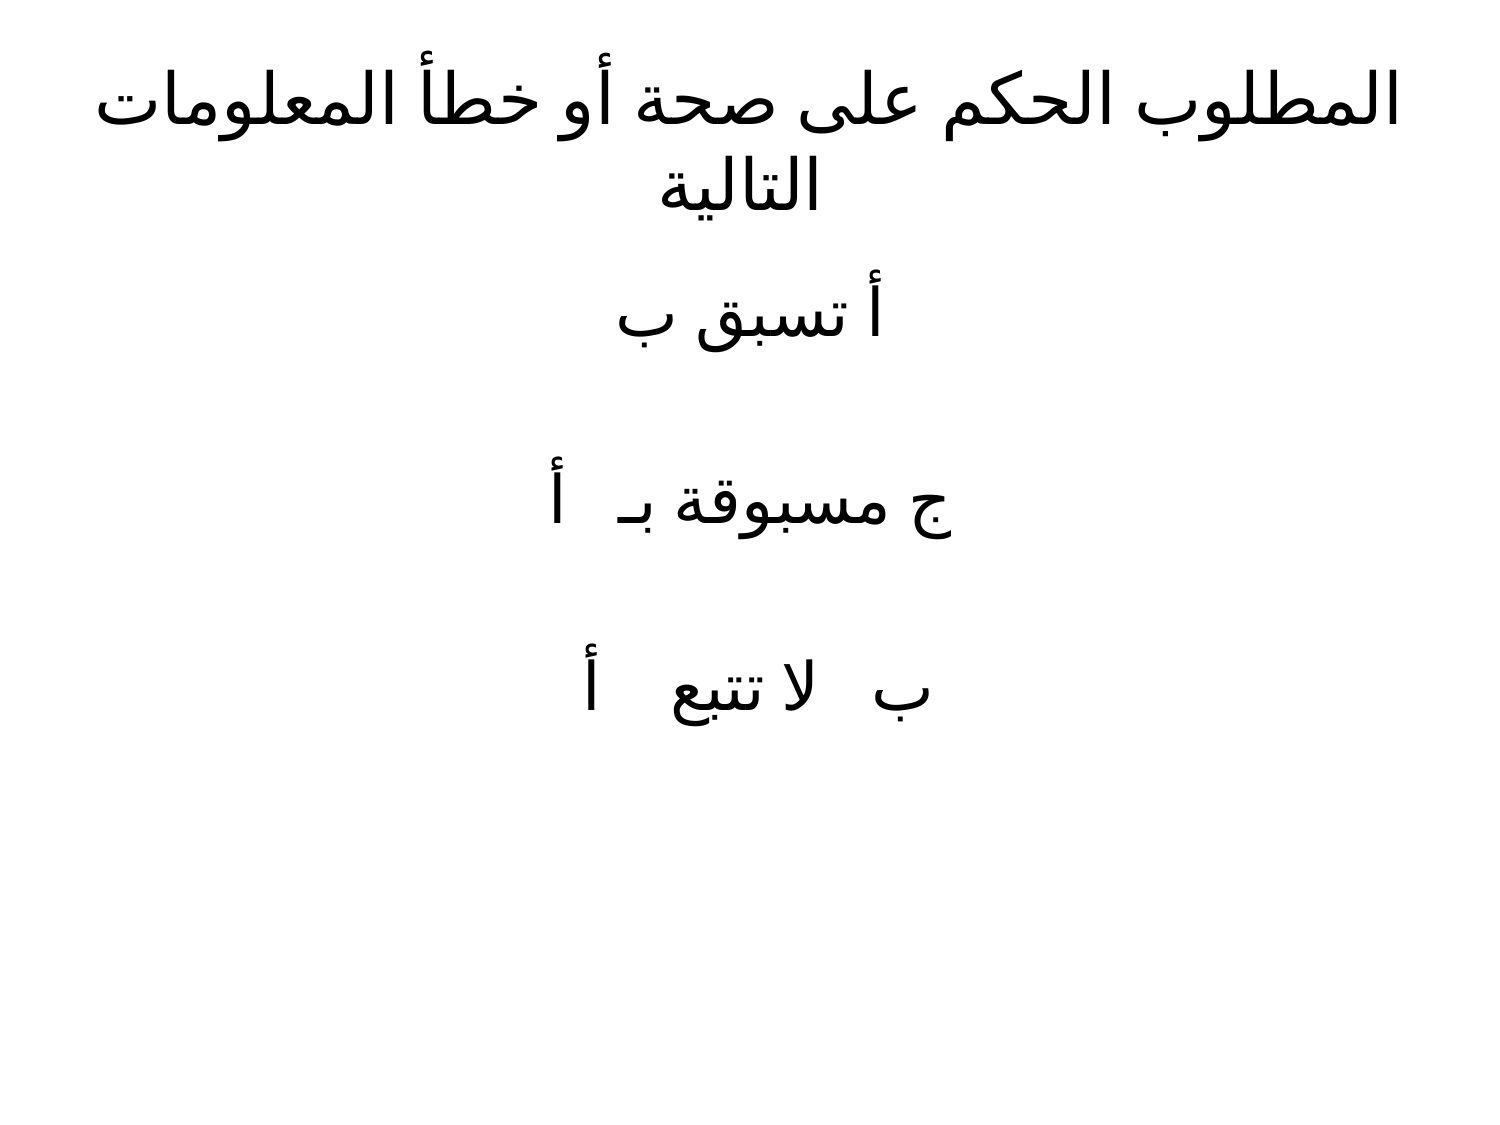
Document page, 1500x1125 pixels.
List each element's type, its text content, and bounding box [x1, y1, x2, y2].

title المطلوب الحكم على صحة أو خطأ المعلومات التالية [75, 45, 1425, 233]
list أ تسبق ب ج مسبوقة بـ أ ب لا تتبع أ [75, 262, 1425, 1005]
